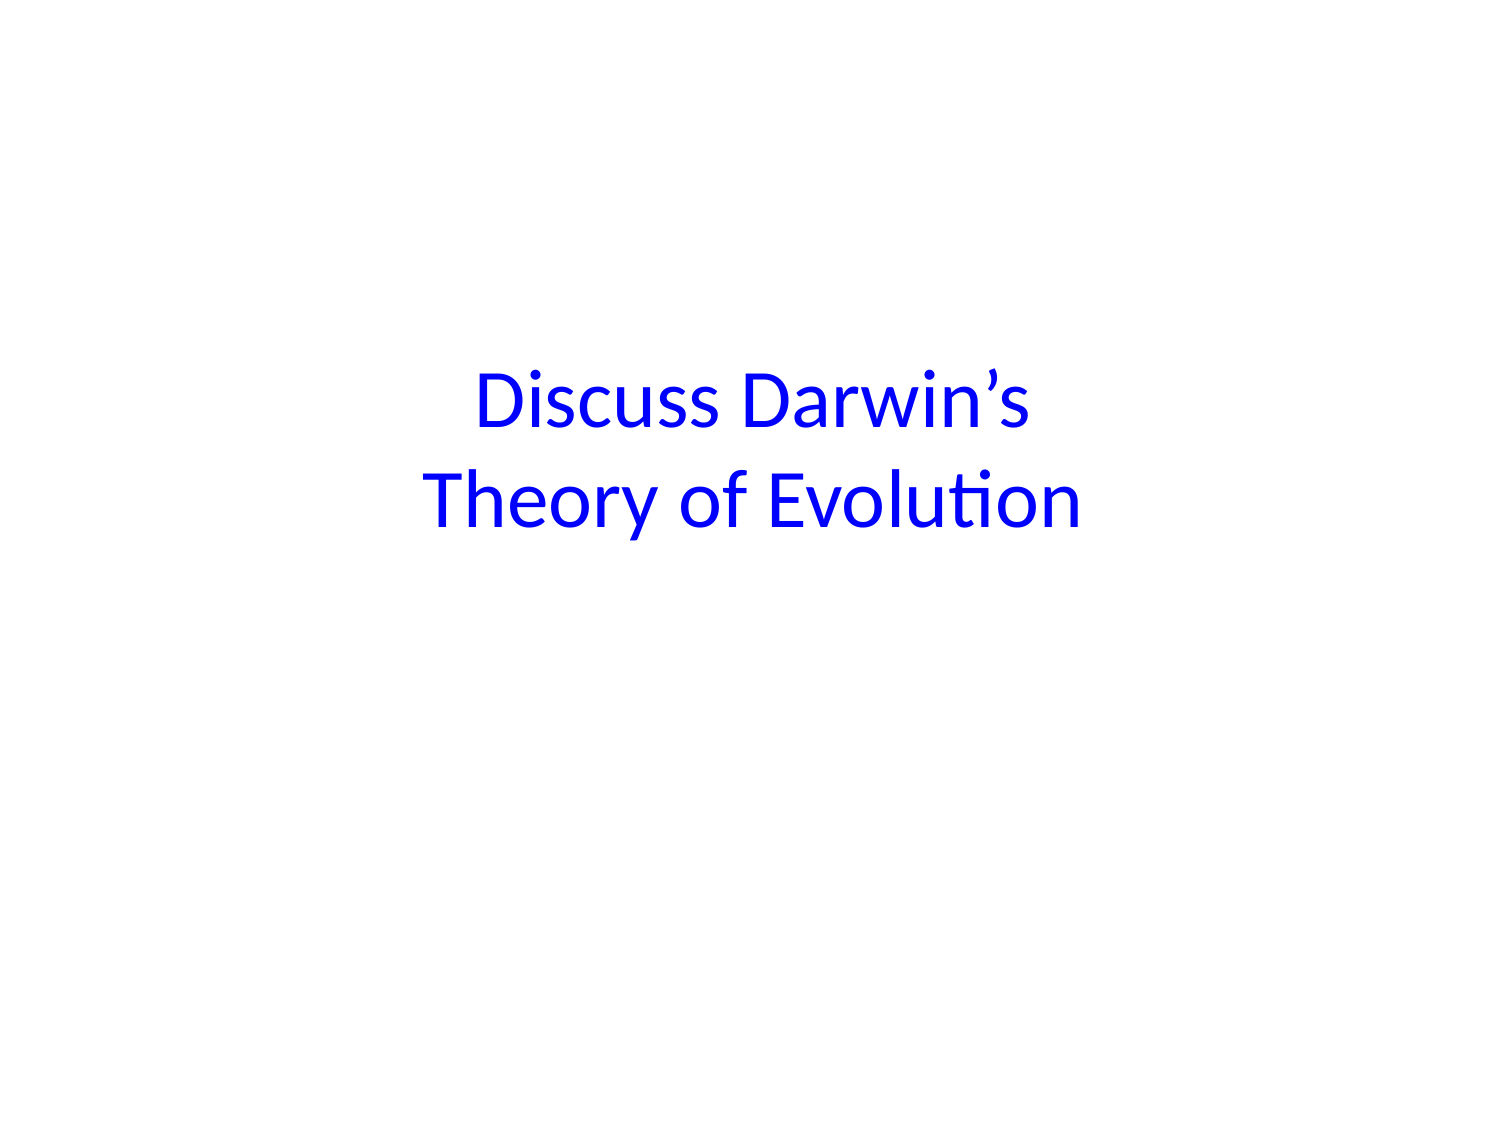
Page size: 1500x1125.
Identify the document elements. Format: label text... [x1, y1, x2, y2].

title Discuss Darwin’s Theory of Evolution [87, 349, 1438, 538]
